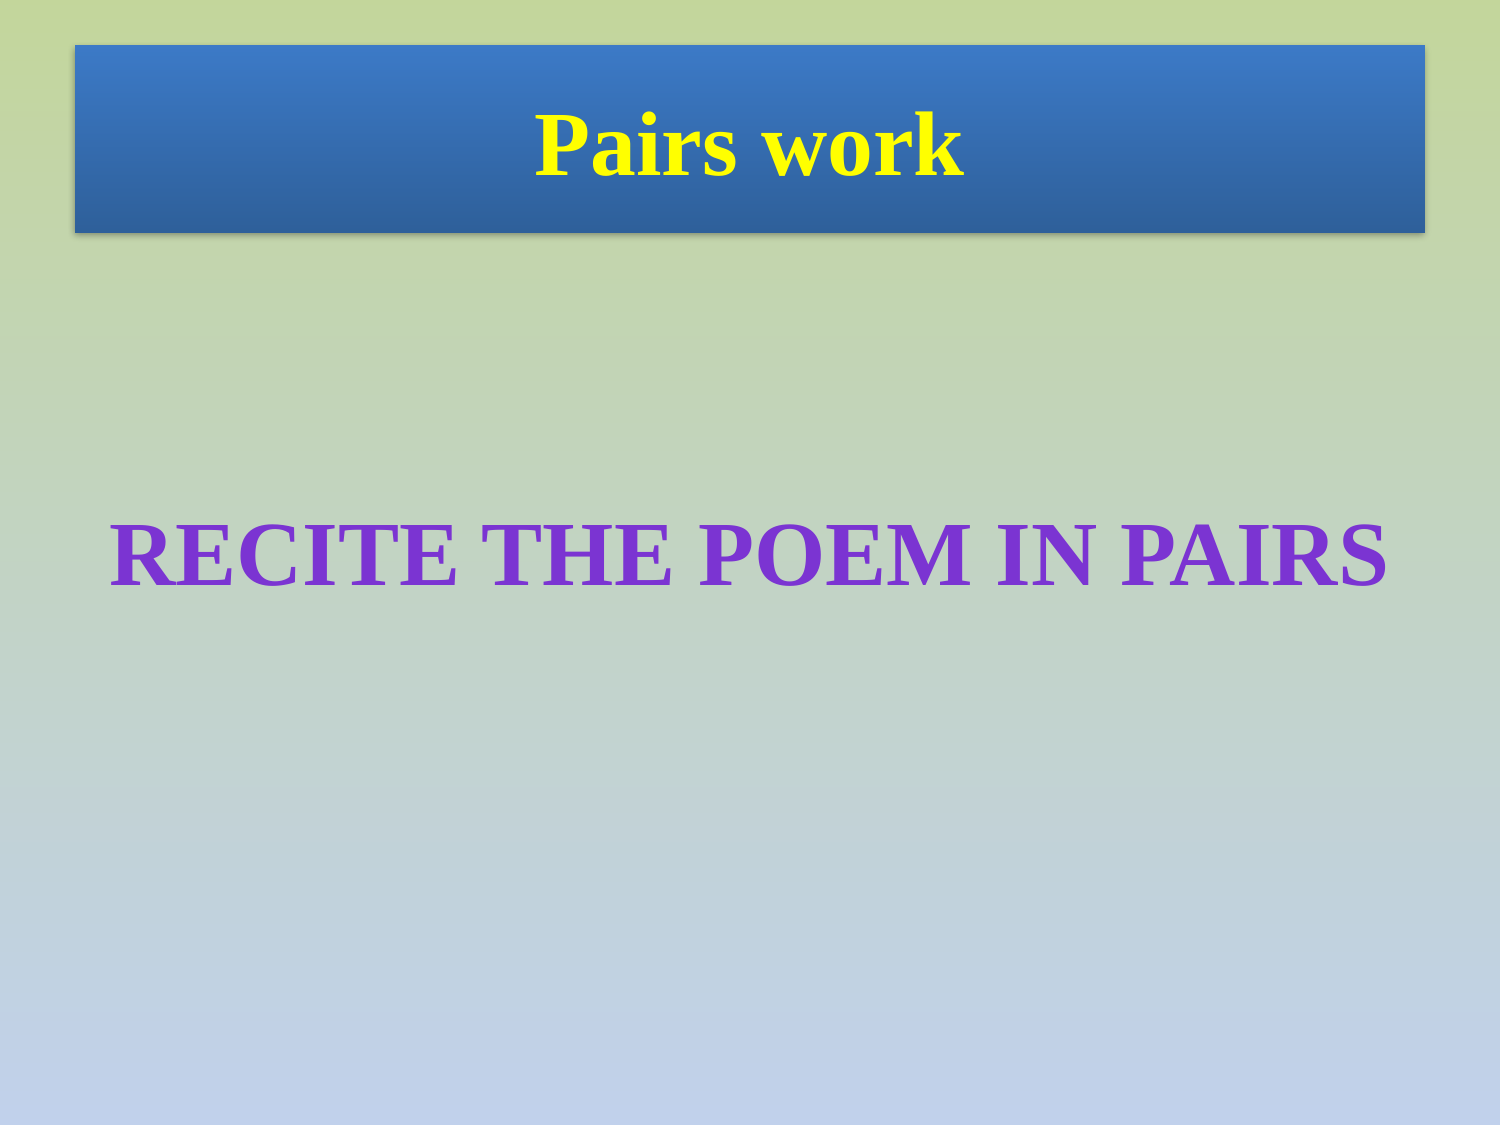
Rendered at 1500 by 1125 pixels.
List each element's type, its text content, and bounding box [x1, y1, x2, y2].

text_box Recite the poem in pairs [94, 486, 1406, 612]
title Pairs work [75, 45, 1425, 233]
